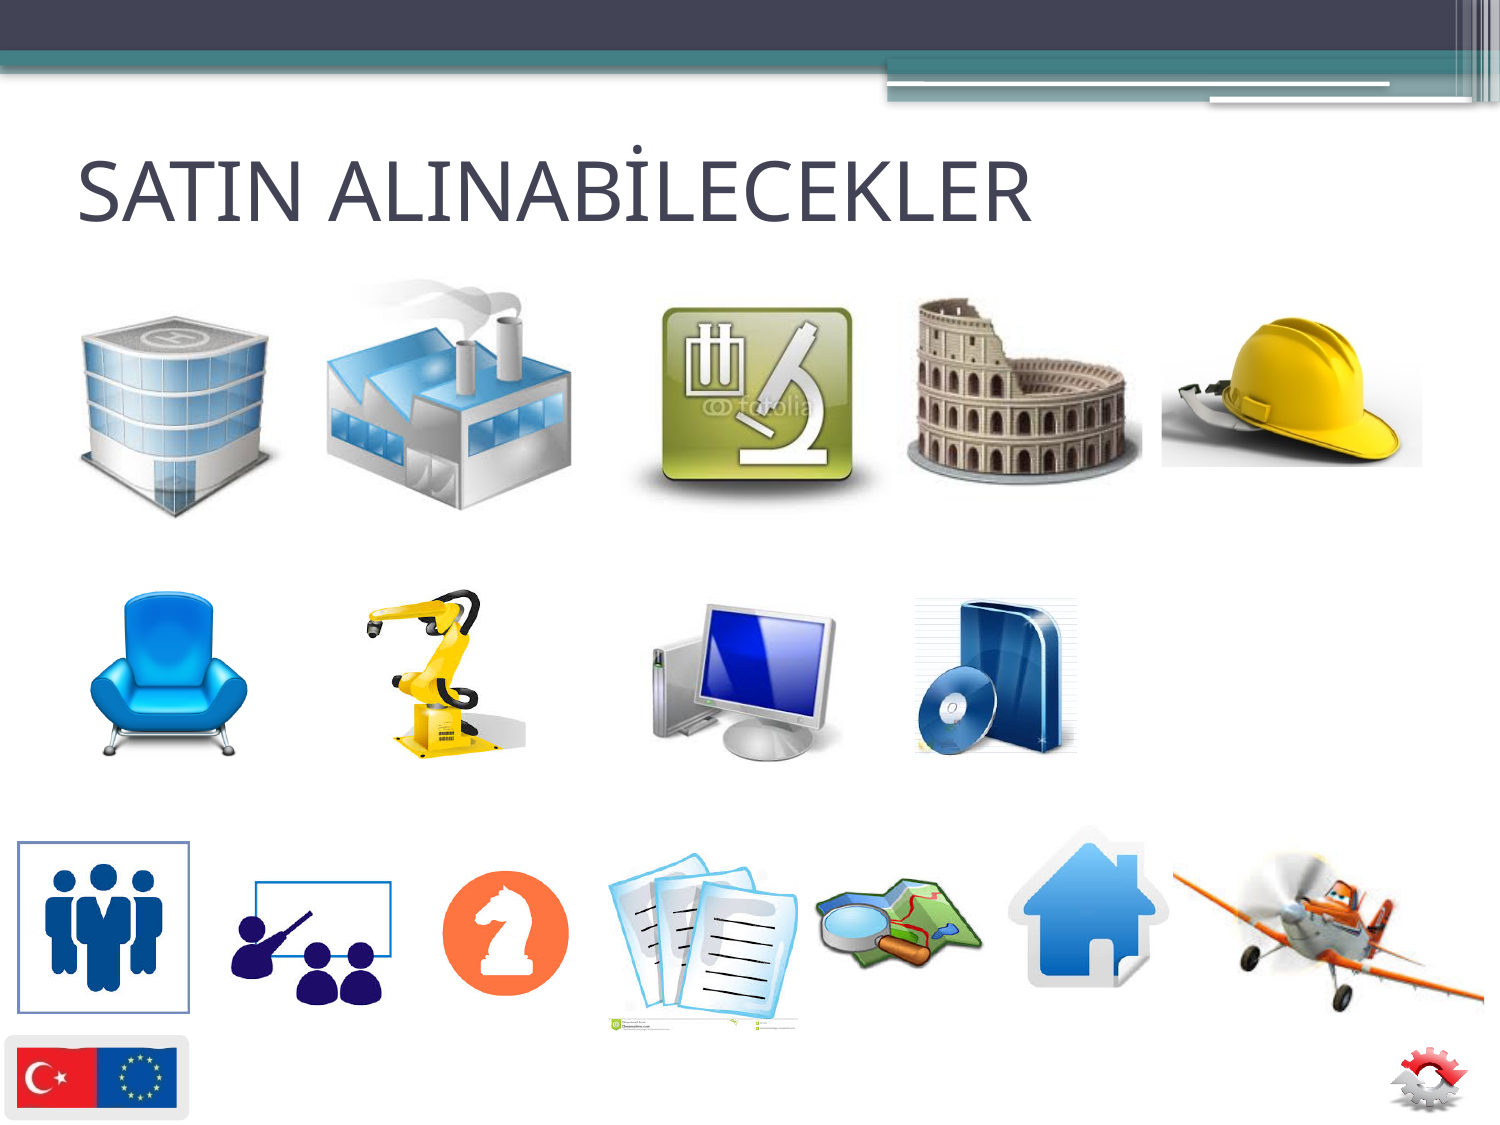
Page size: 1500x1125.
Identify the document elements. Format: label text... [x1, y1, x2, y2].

picture [641, 555, 849, 764]
title SATIN ALINABİLECEKLER [61, 100, 1412, 276]
picture [914, 596, 1077, 759]
picture [997, 818, 1485, 1033]
picture [895, 280, 1143, 500]
picture [83, 587, 255, 759]
picture [359, 589, 526, 759]
picture [442, 870, 570, 996]
picture [1161, 302, 1423, 467]
picture [229, 861, 393, 1024]
picture [1386, 1044, 1474, 1115]
picture [607, 853, 798, 1033]
picture [619, 294, 893, 519]
picture [10, 1041, 184, 1115]
picture [326, 266, 573, 513]
picture [808, 834, 988, 1014]
picture [17, 840, 191, 1014]
picture [64, 302, 286, 524]
